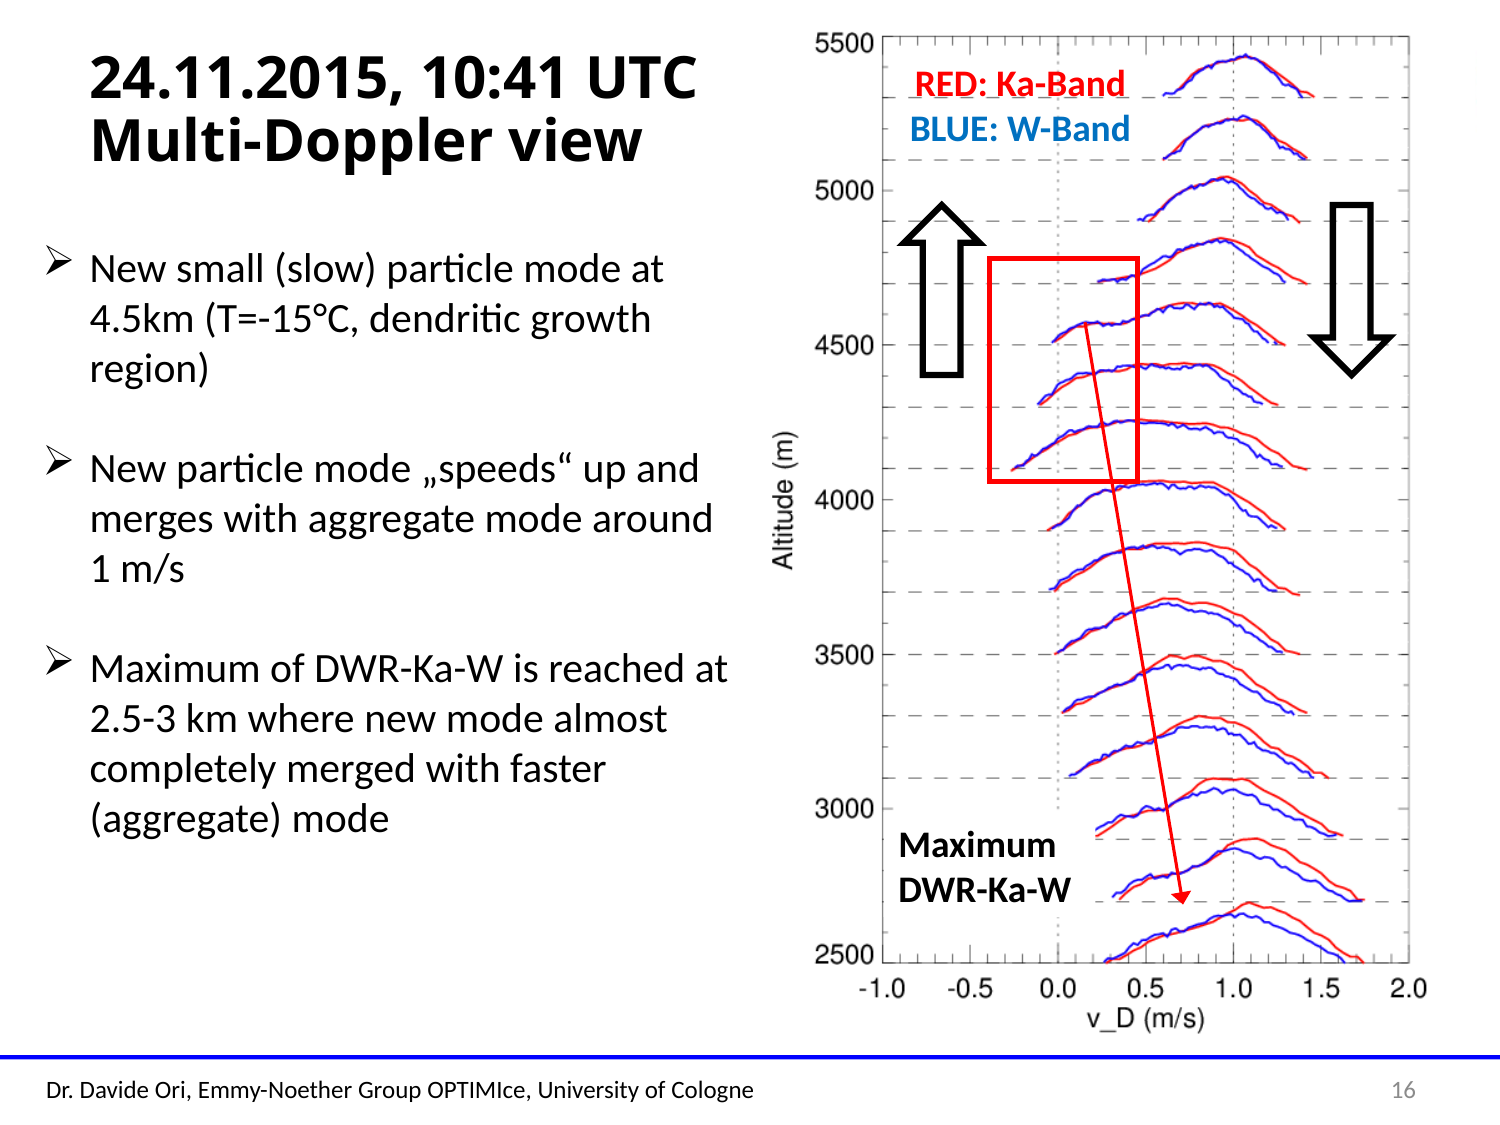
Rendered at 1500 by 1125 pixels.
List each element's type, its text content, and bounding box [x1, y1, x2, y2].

text_box New small (slow) particle mode at 4.5km (T=-15°C, dendritic growth region) New particle mode „speeds“ up and merges with aggregate mode around 1 m/s Maximum of DWR-Ka-W is reached at 2.5-3 km where new mode almost completely merged with faster (aggregate) mode [27, 233, 744, 898]
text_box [744, 14, 1476, 1050]
slide_number 16 [1061, 1068, 1432, 1109]
title 24.11.2015, 10:41 UTC Multi-Doppler view [75, 41, 744, 198]
